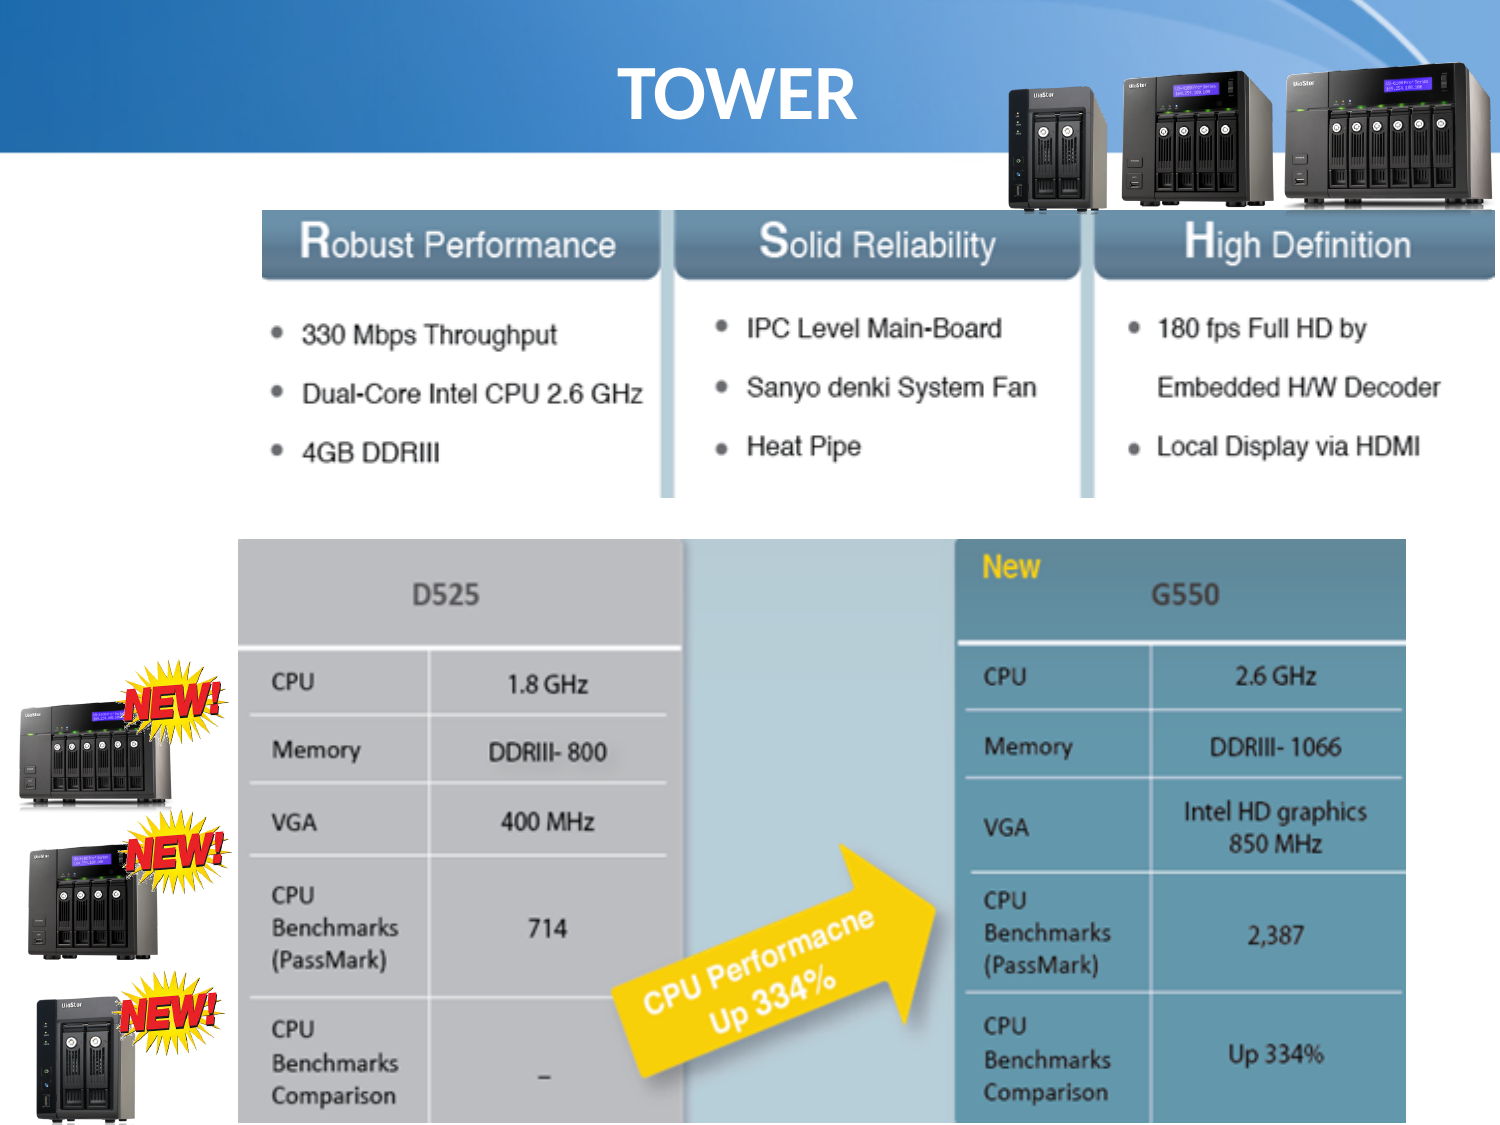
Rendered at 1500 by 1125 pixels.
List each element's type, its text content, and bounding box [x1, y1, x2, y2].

picture [0, 0, 1500, 1125]
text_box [8, 539, 1406, 1125]
title TOWER [74, 20, 1426, 151]
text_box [997, 55, 1500, 225]
